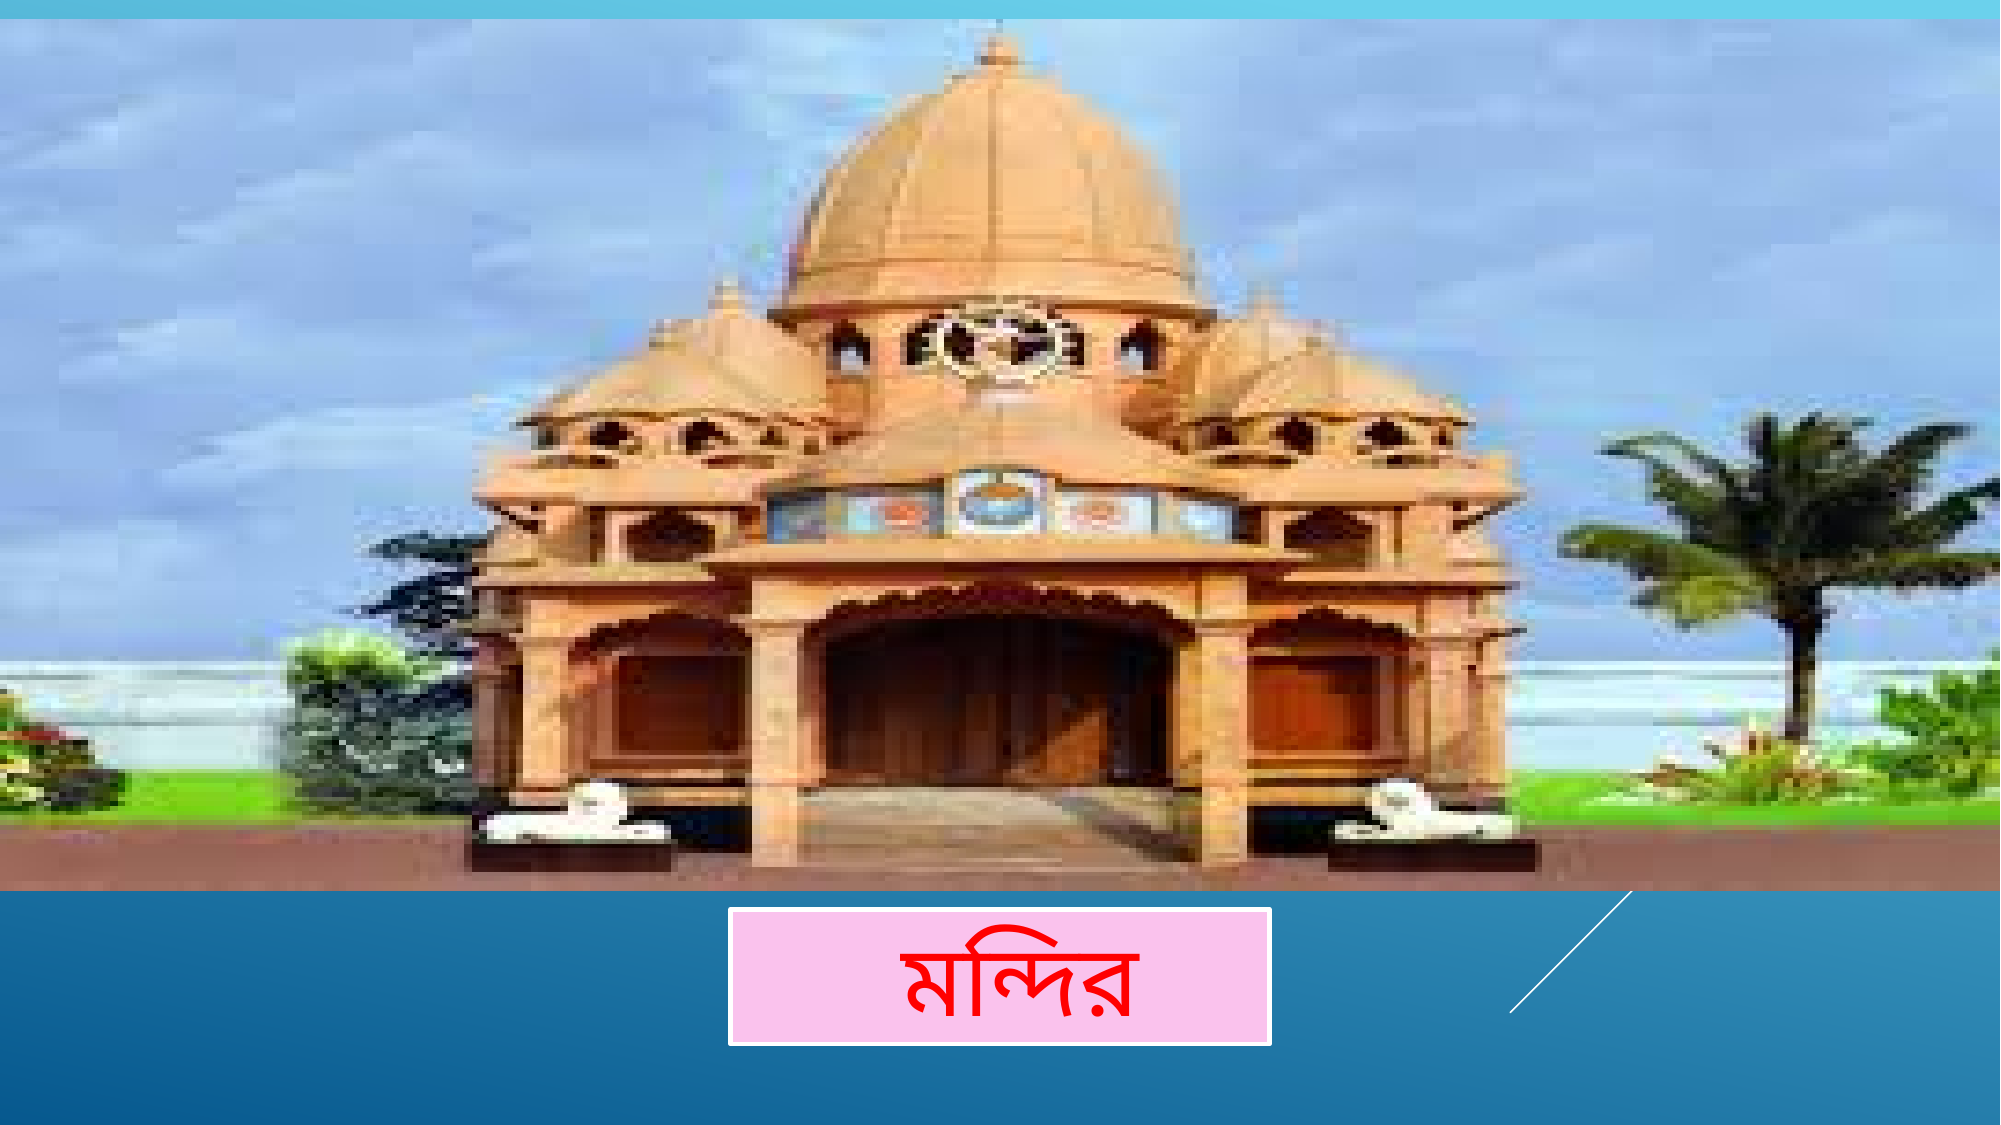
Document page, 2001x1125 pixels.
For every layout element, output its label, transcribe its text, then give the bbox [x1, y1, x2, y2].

text_box মন্দির [730, 909, 1270, 1044]
picture [0, 19, 2000, 891]
